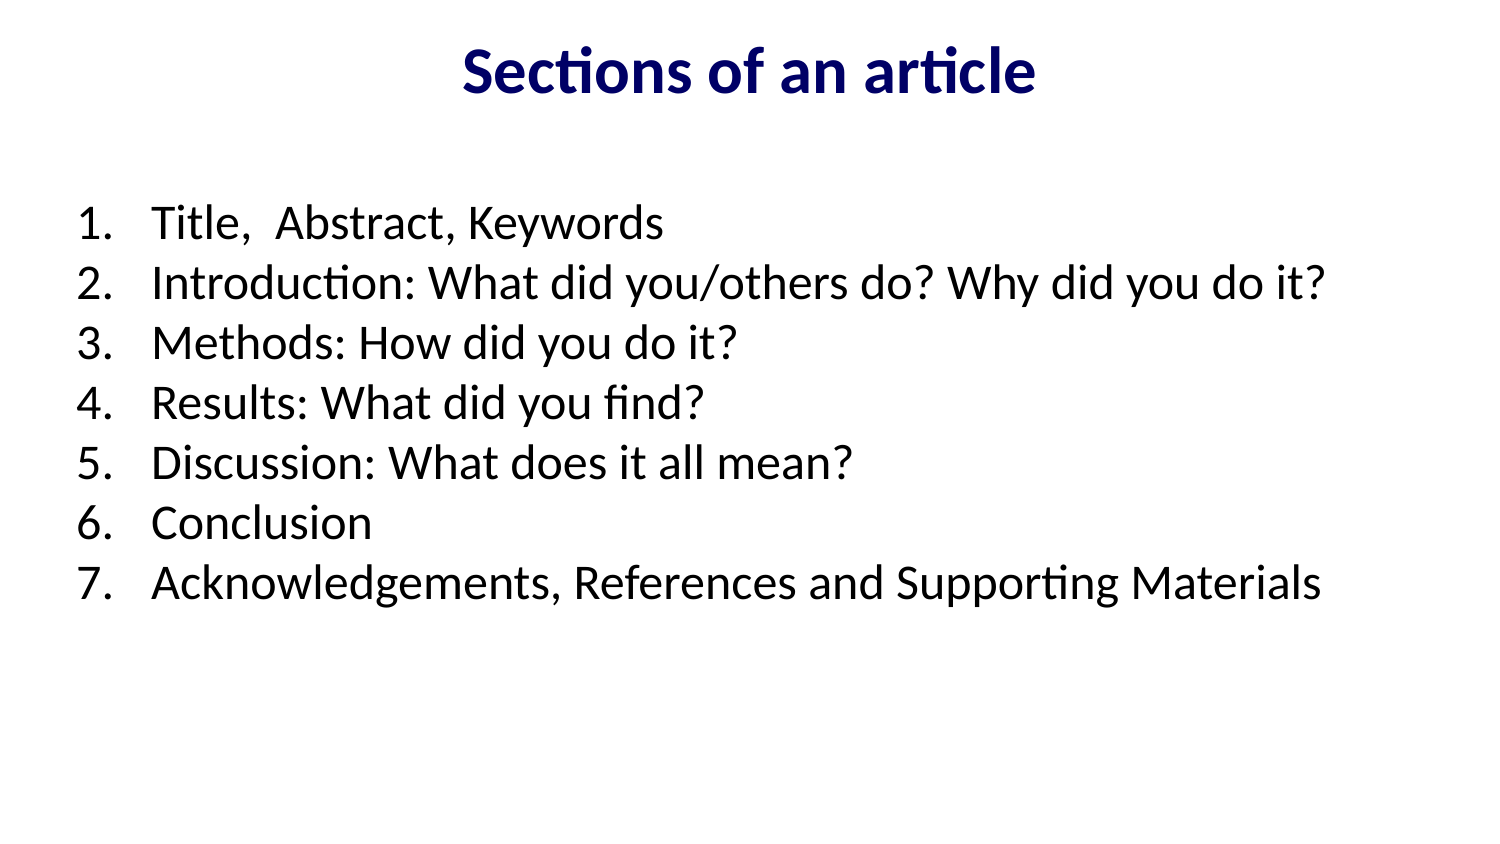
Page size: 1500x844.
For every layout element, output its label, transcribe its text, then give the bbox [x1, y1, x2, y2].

text_box Sections of an article [243, 0, 1257, 122]
text_box Title, Abstract, Keywords Introduction: What did you/others do? Why did you do it? Methods: How did you do it? Results: What did you find? Discussion: What does it all mean? Conclusion Acknowledgements, References and Supporting Materials [61, 122, 1439, 801]
